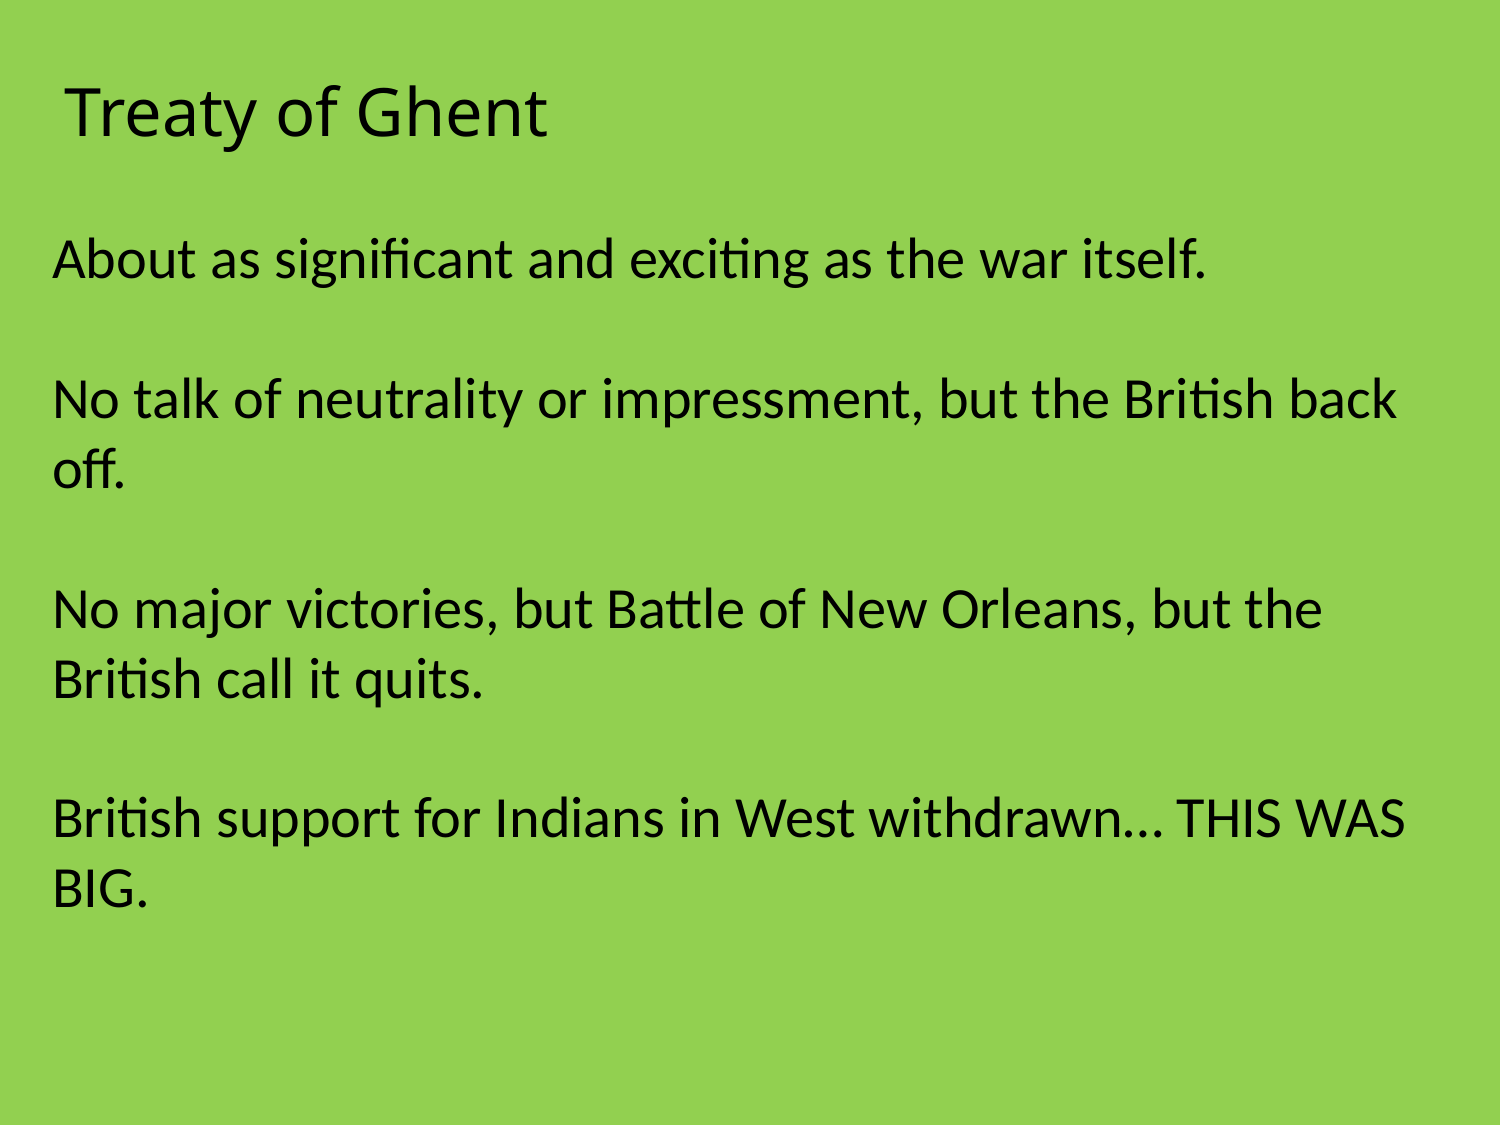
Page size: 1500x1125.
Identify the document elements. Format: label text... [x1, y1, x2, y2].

text_box About as significant and exciting as the war itself. No talk of neutrality or impressment, but the British back off. No major victories, but Battle of New Orleans, but the British call it quits. British support for Indians in West withdrawn… THIS WAS BIG. [37, 212, 1425, 927]
text_box Treaty of Ghent [50, 62, 1500, 158]
